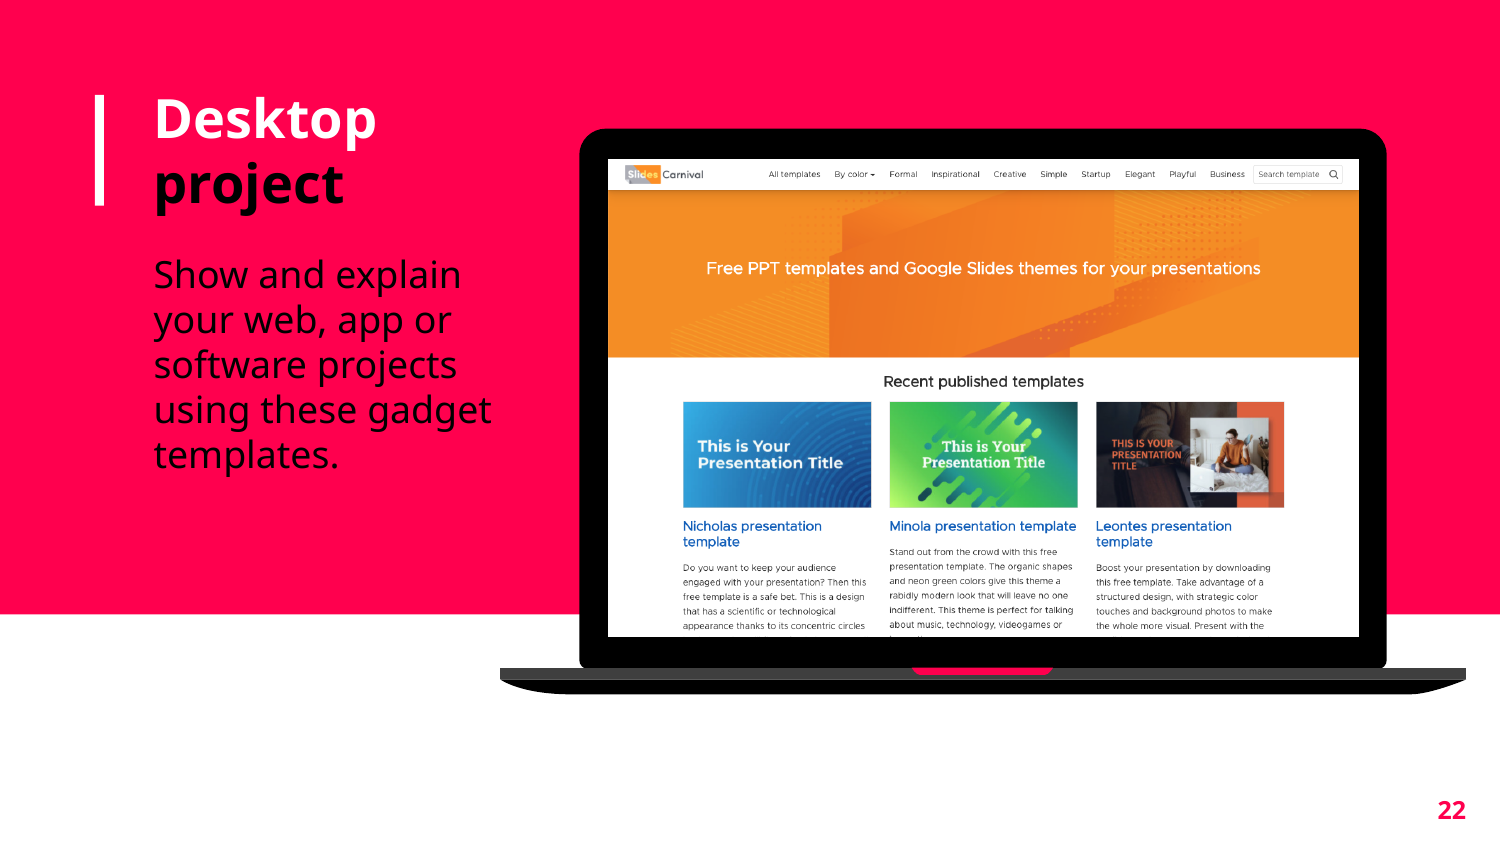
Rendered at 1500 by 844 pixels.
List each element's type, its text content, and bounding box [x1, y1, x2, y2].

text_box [500, 128, 1467, 695]
list Show and explain your web, app or software projects using these gadget templates. [138, 235, 527, 808]
picture [607, 159, 1360, 637]
title Desktop project [138, 69, 668, 210]
slide_number ‹#› [1391, 779, 1482, 844]
